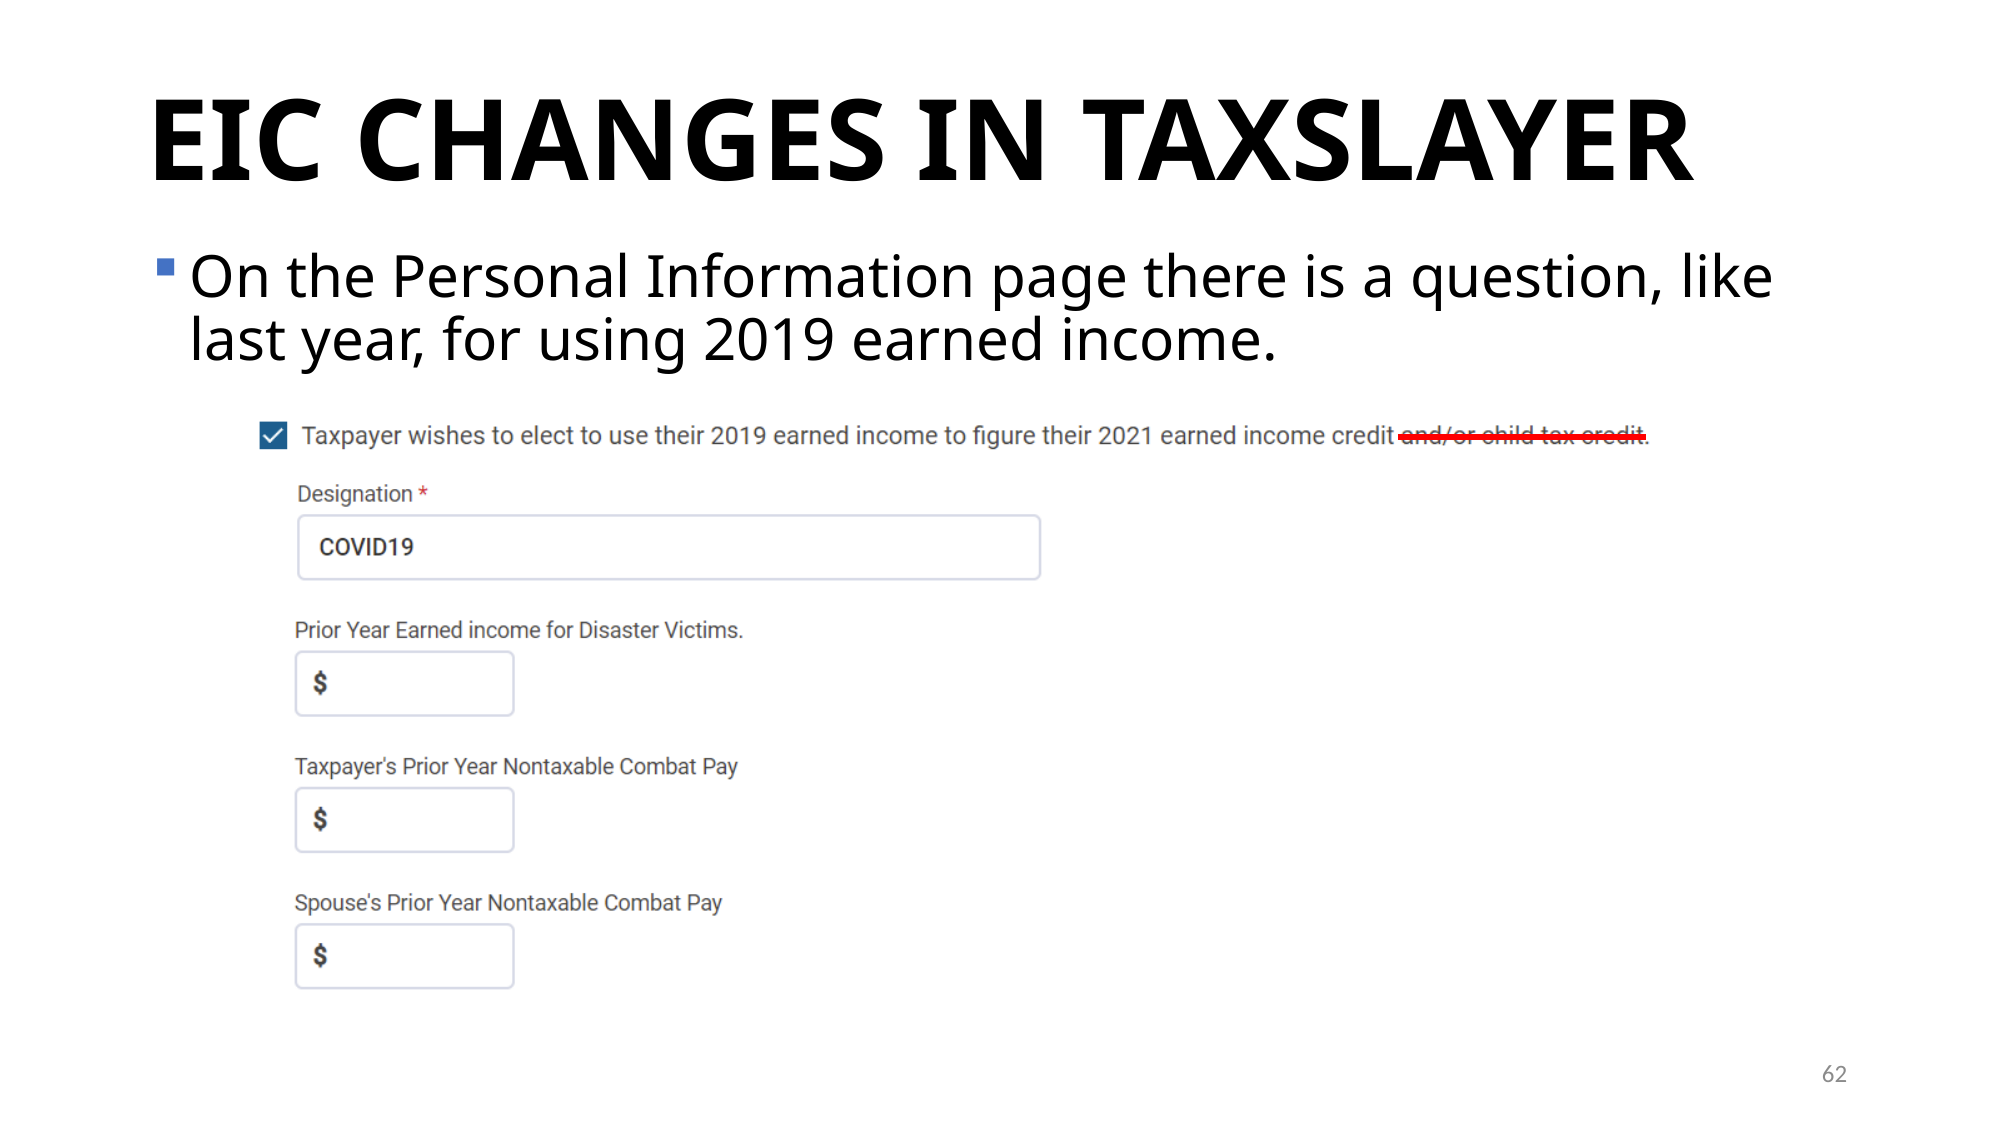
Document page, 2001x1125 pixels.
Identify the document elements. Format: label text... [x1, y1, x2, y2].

picture [246, 413, 1668, 997]
slide_number 62 [1412, 1042, 1863, 1103]
title EIC CHANGES IN TAXSLAYER [131, 20, 1857, 269]
list On the Personal Information page there is a question, like last year, for using 2019 earned income. [137, 239, 1863, 1014]
